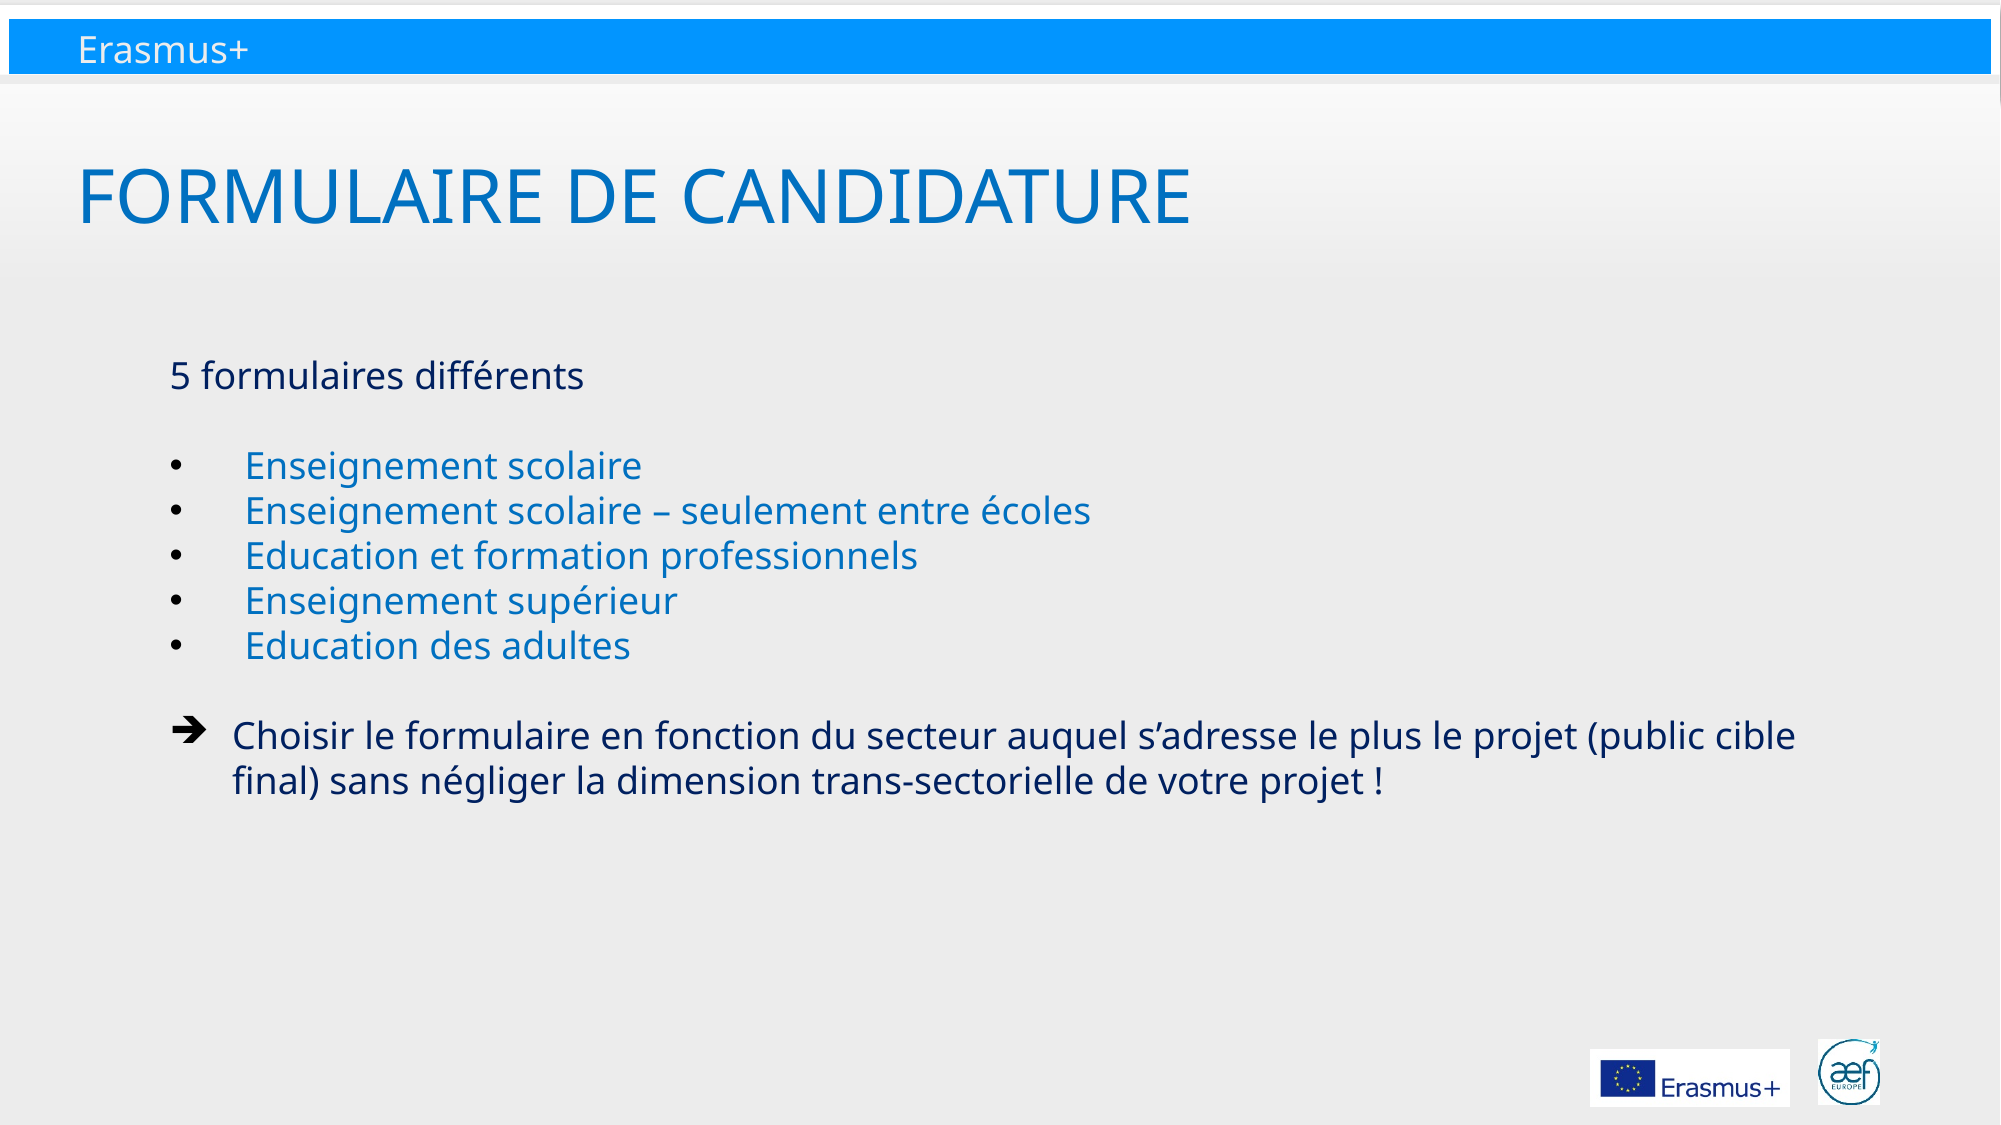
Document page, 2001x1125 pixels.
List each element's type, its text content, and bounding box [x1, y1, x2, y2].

picture [1590, 1049, 1790, 1107]
text_box 5 formulaires différents Enseignement scolaire Enseignement scolaire – seulement entre écoles Education et formation professionnels Enseignement supérieur Education des adultes Choisir le formulaire en fonction du secteur auquel s’adresse le plus le projet (public cible final) sans négliger la dimension trans-sectorielle de votre projet ! [149, 341, 1882, 812]
picture [9, 19, 1991, 74]
title Formulaire de candidature [61, 26, 1826, 248]
picture [1818, 1039, 1880, 1105]
